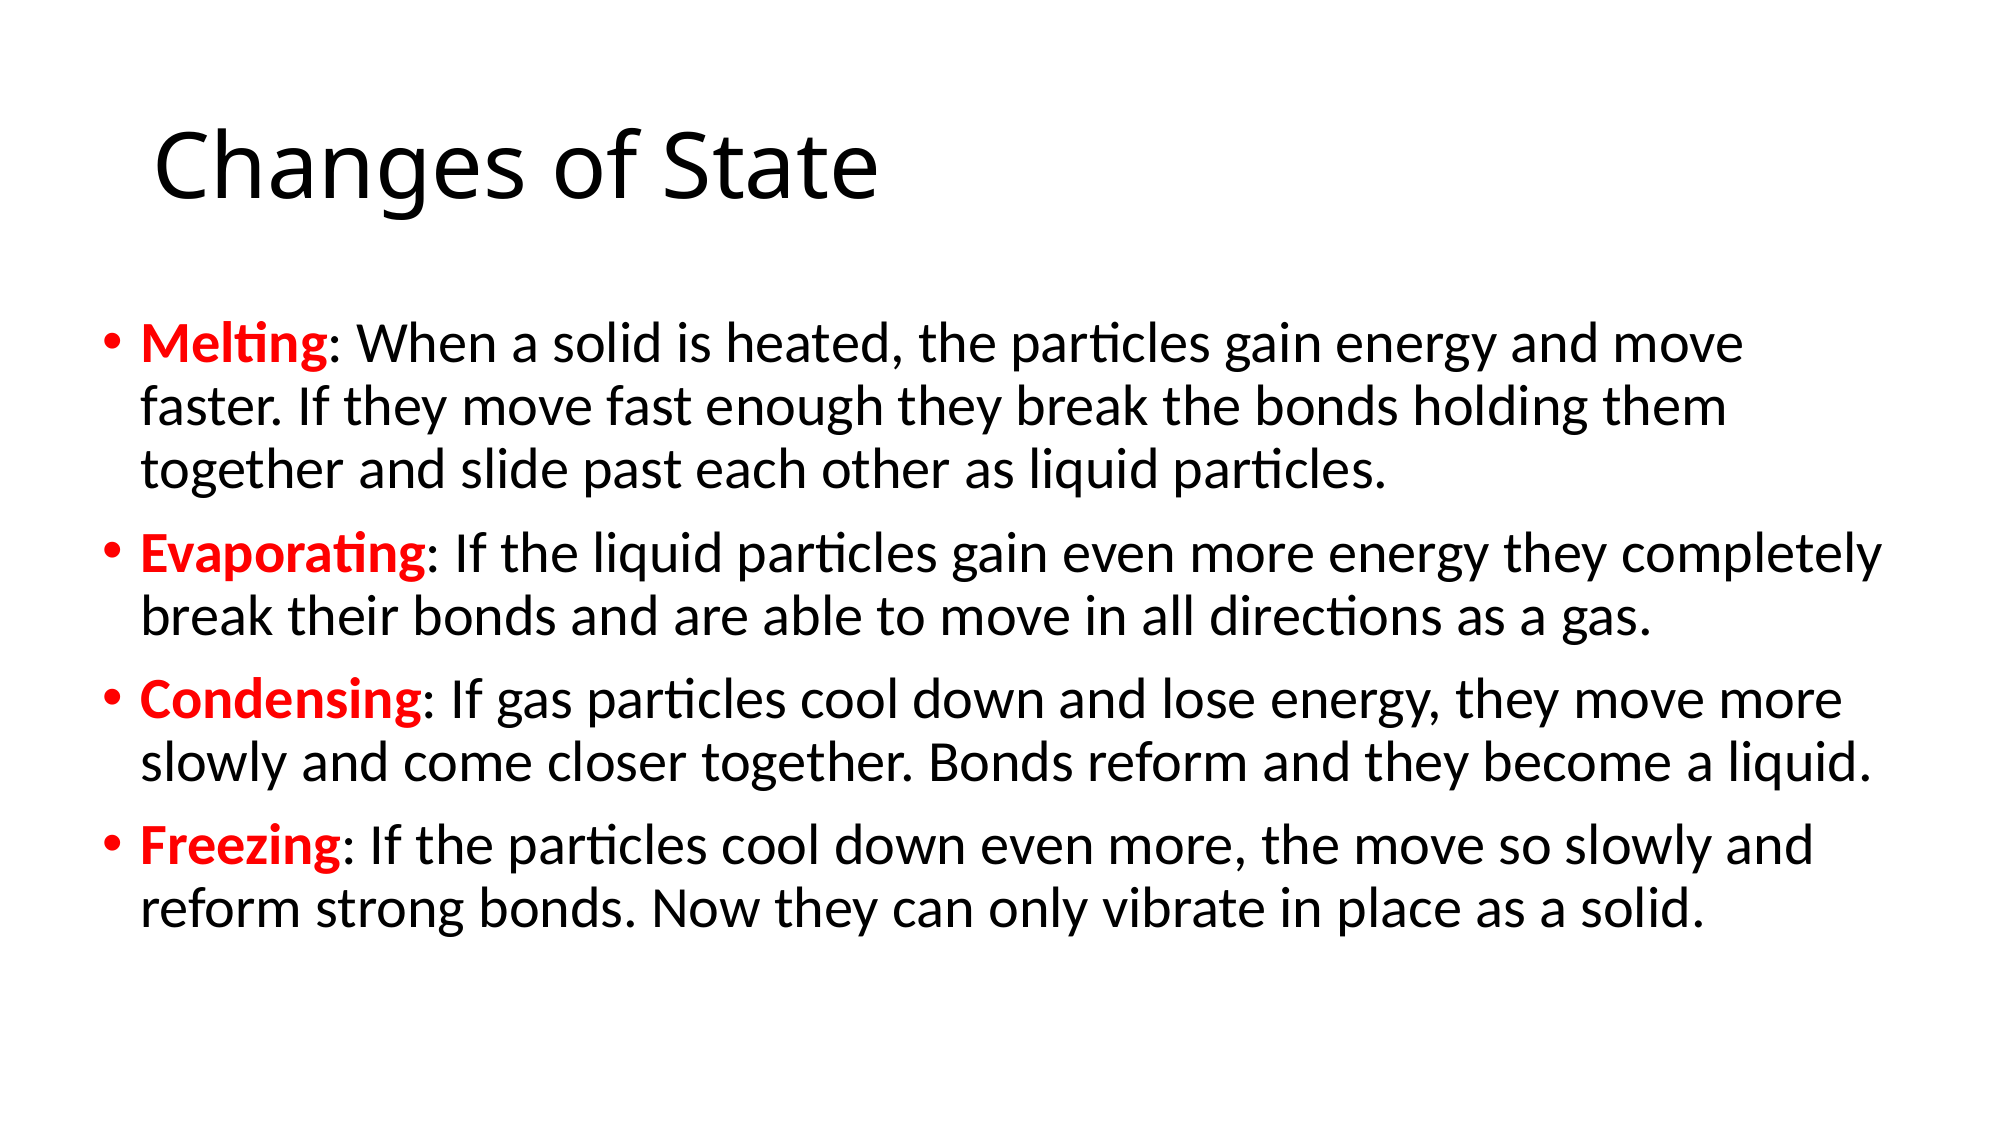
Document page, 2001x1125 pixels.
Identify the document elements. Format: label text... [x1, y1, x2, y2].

title Changes of State [137, 59, 1863, 278]
list Melting: When a solid is heated, the particles gain energy and move faster. If they move fast enough they break the bonds holding them together and slide past each other as liquid particles. Evaporating: If the liquid particles gain even more energy they completely break their bonds and are able to move in all directions as a gas. Condensing: If gas particles cool down and lose energy, they move more slowly and come closer together. Bonds reform and they become a liquid. Freezing: If the particles cool down even more, the move so slowly and reform strong bonds. Now they can only vibrate in place as a solid. [87, 304, 1913, 1019]
